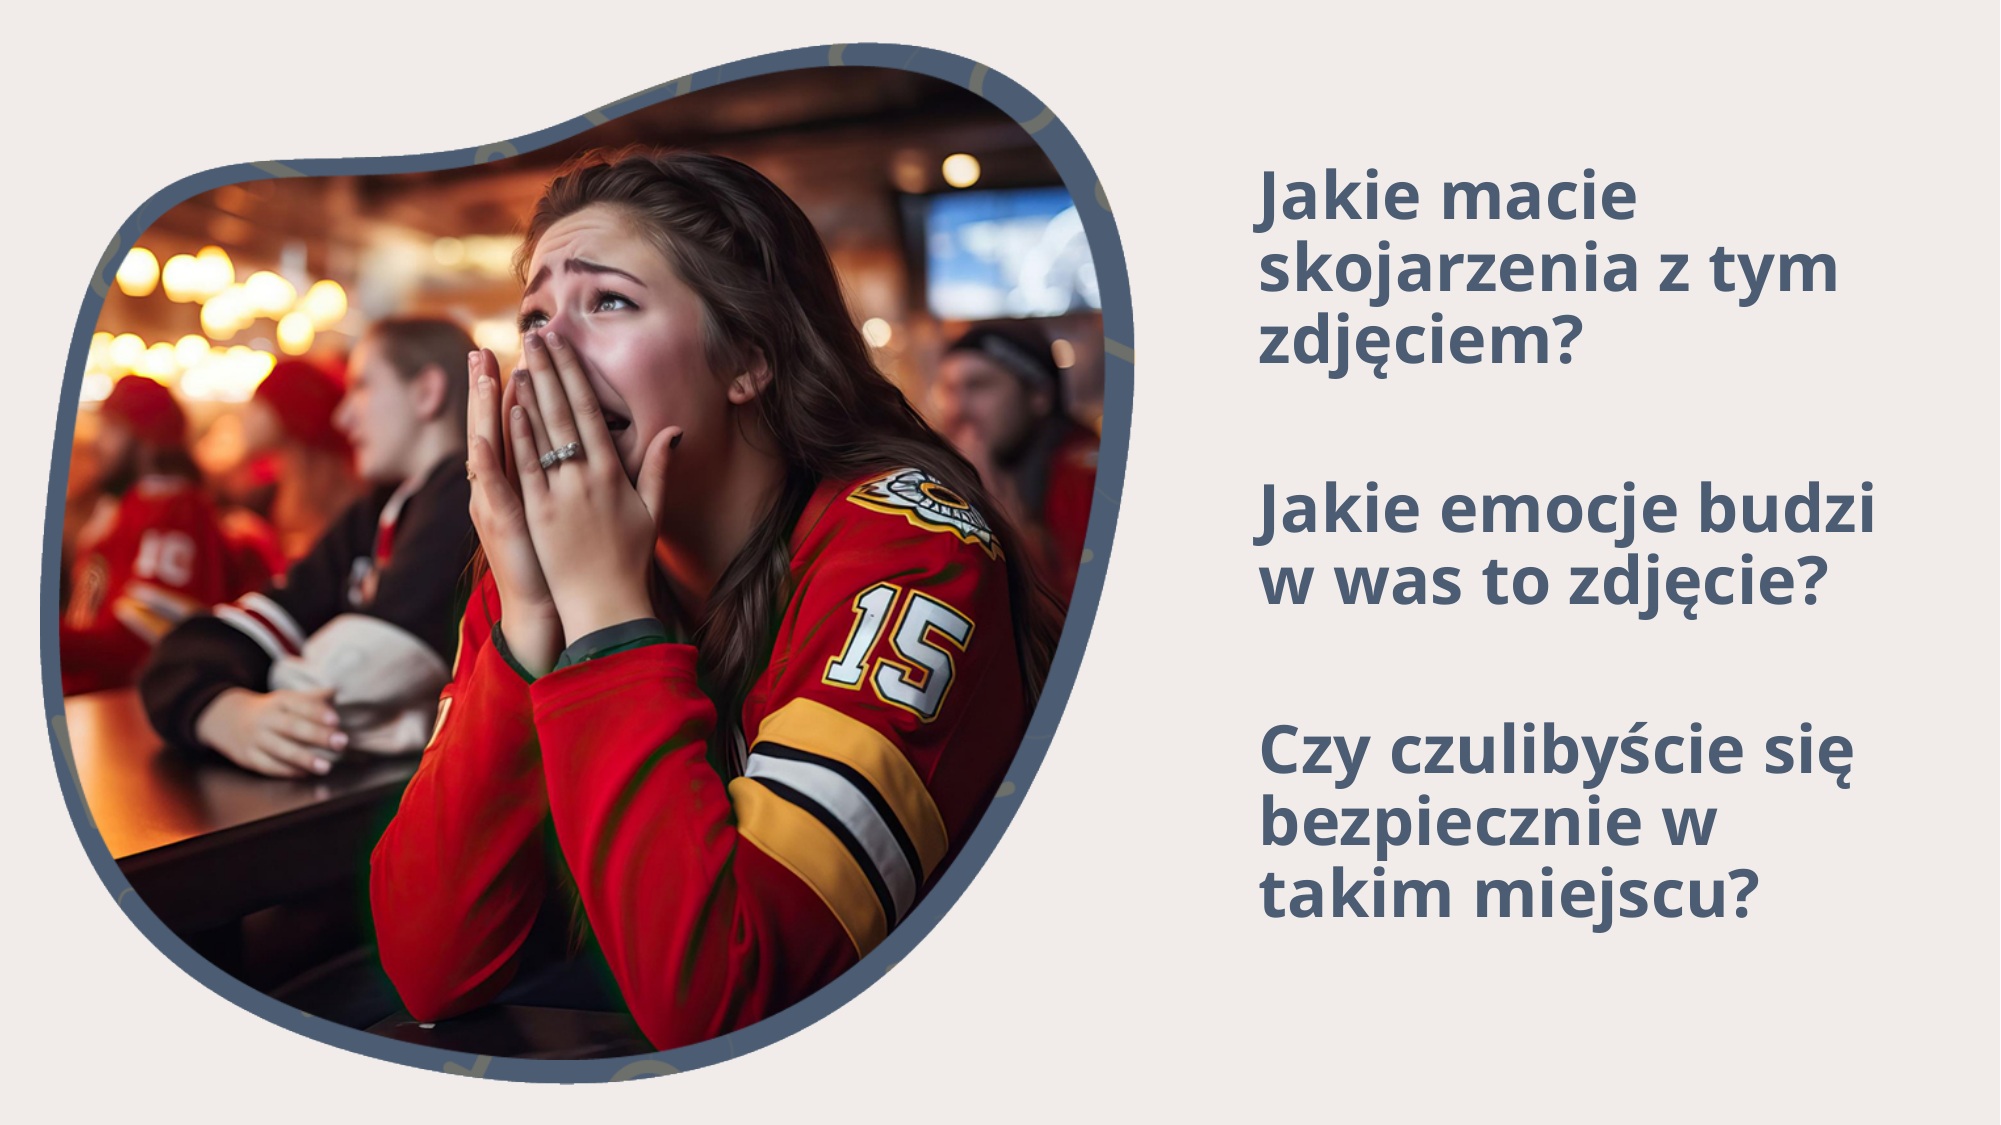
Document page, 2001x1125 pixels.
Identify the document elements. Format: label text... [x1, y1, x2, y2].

picture [40, 42, 1136, 1085]
text_box Jakie macie skojarzenia z tym zdjęciem? Jakie emocje budzi w was to zdjęcie? Czy czulibyście się bezpiecznie w takim miejscu? [1244, 155, 1919, 970]
